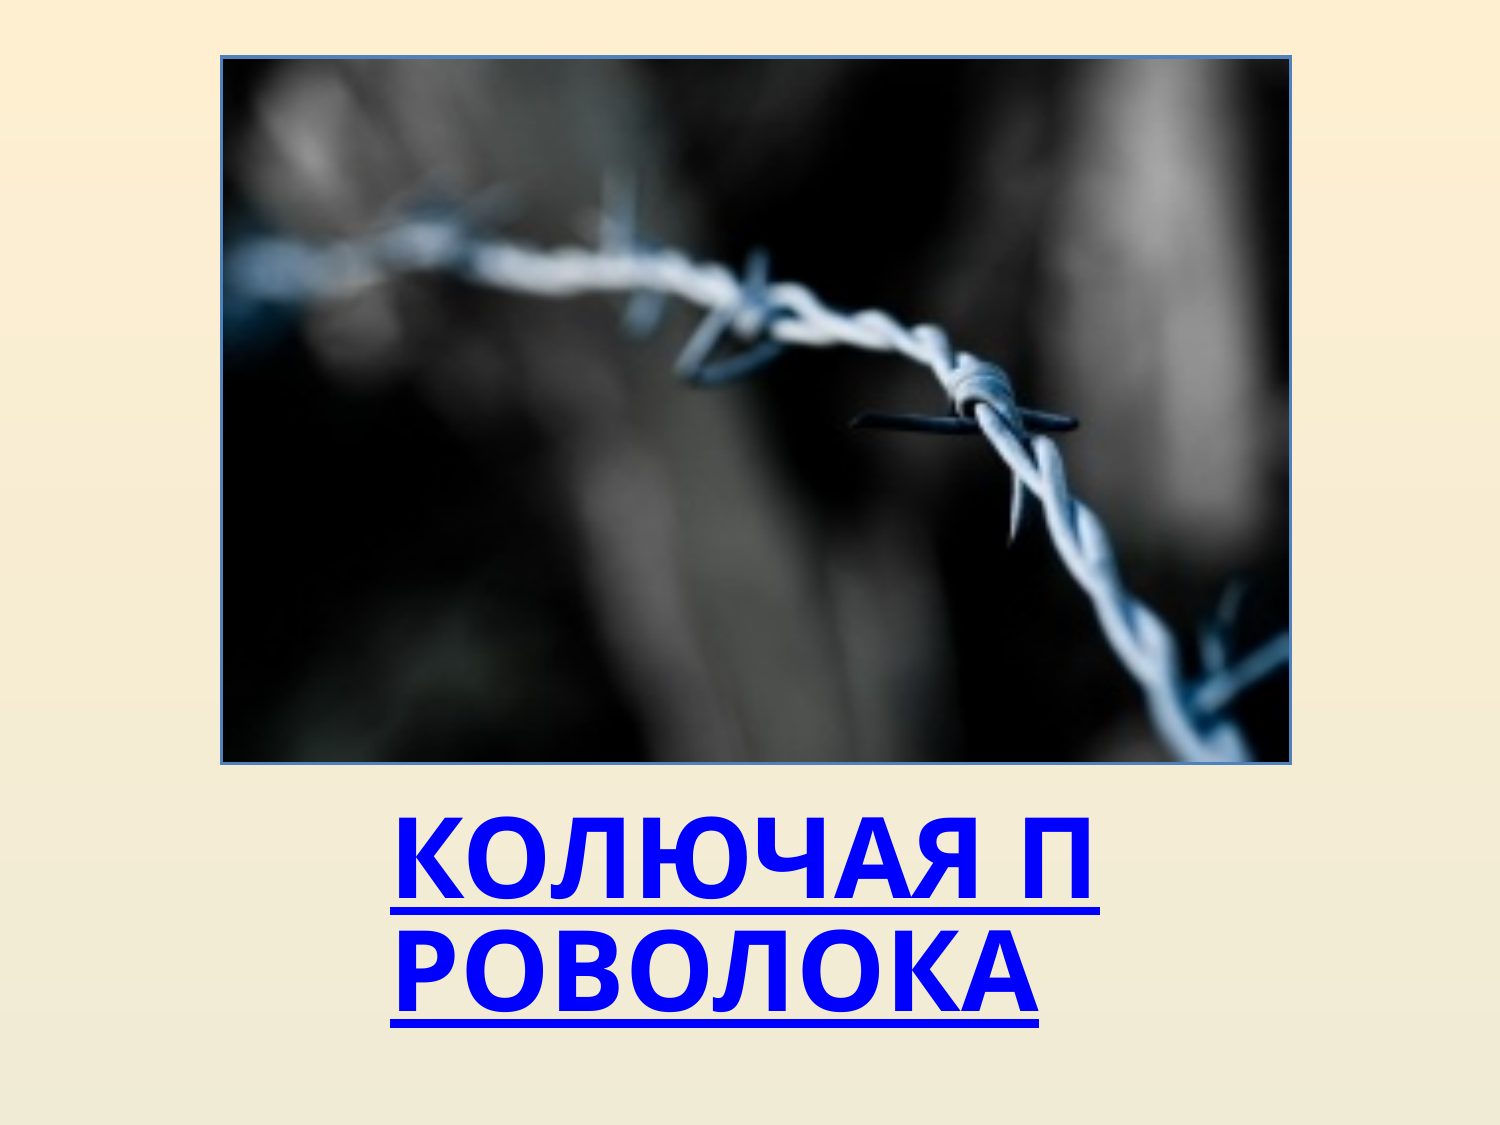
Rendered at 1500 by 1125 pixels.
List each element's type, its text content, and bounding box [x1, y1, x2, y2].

picture [222, 58, 1290, 762]
text_box КОЛЮЧАЯ ПРОВОЛОКА [375, 778, 1161, 947]
